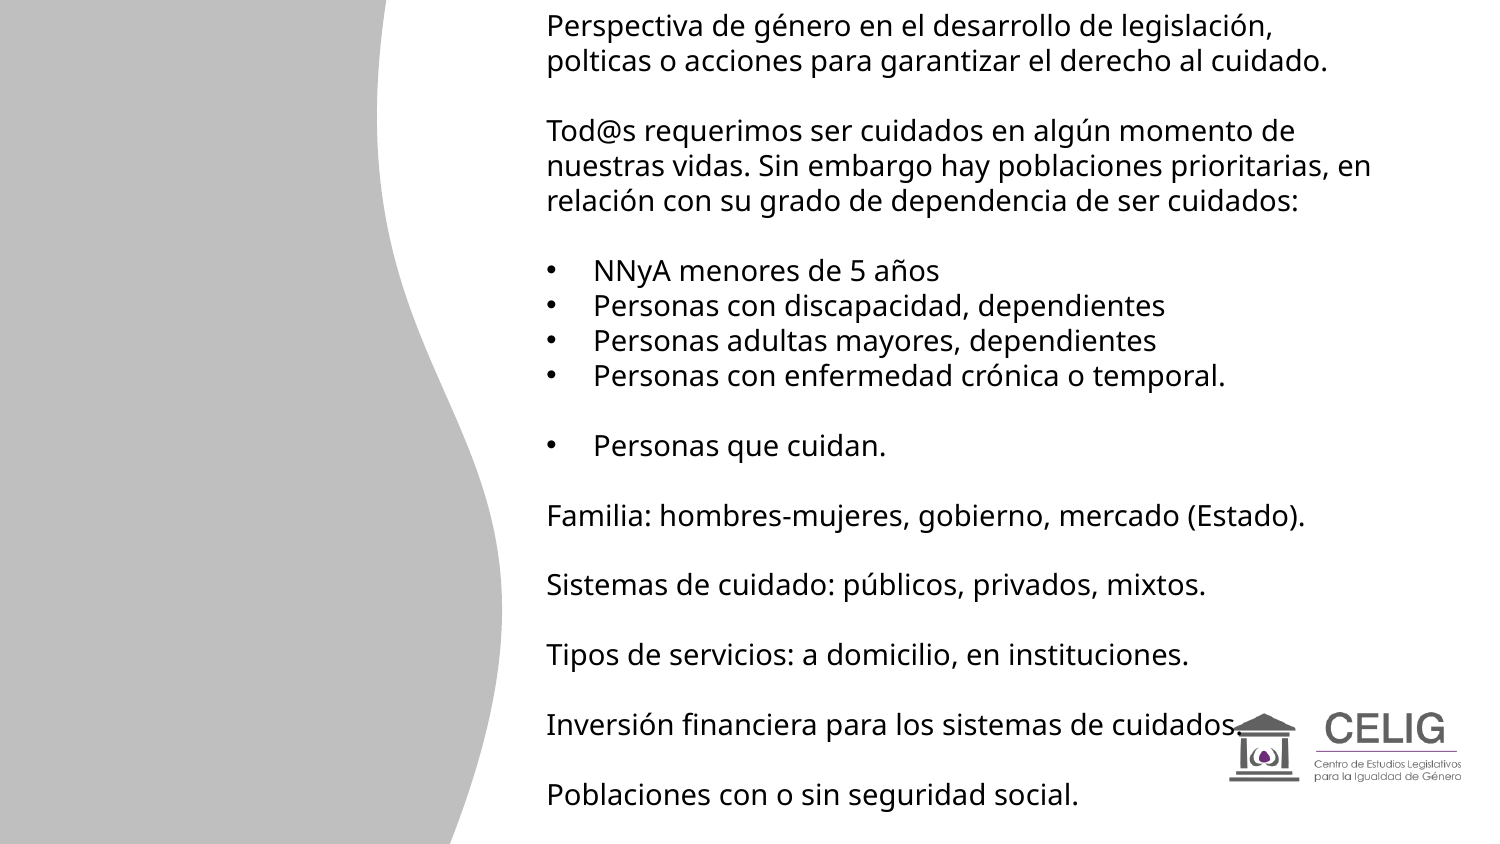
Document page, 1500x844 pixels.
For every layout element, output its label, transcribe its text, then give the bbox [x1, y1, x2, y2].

picture [1393, 712, 1462, 782]
text_box Perspectiva de género en el desarrollo de legislación, polticas o acciones para garantizar el derecho al cuidado. Tod@s requerimos ser cuidados en algún momento de nuestras vidas. Sin embargo hay poblaciones prioritarias, en relación con su grado de dependencia de ser cuidados: NNyA menores de 5 años Personas con discapacidad, dependientes Personas adultas mayores, dependientes Personas con enfermedad crónica o temporal. Personas que cuidan. Familia: hombres-mujeres, gobierno, mercado (Estado). Sistemas de cuidado: públicos, privados, mixtos. Tipos de servicios: a domicilio, en instituciones. Inversión financiera para los sistemas de cuidados. Poblaciones con o sin seguridad social. [531, 0, 1393, 844]
